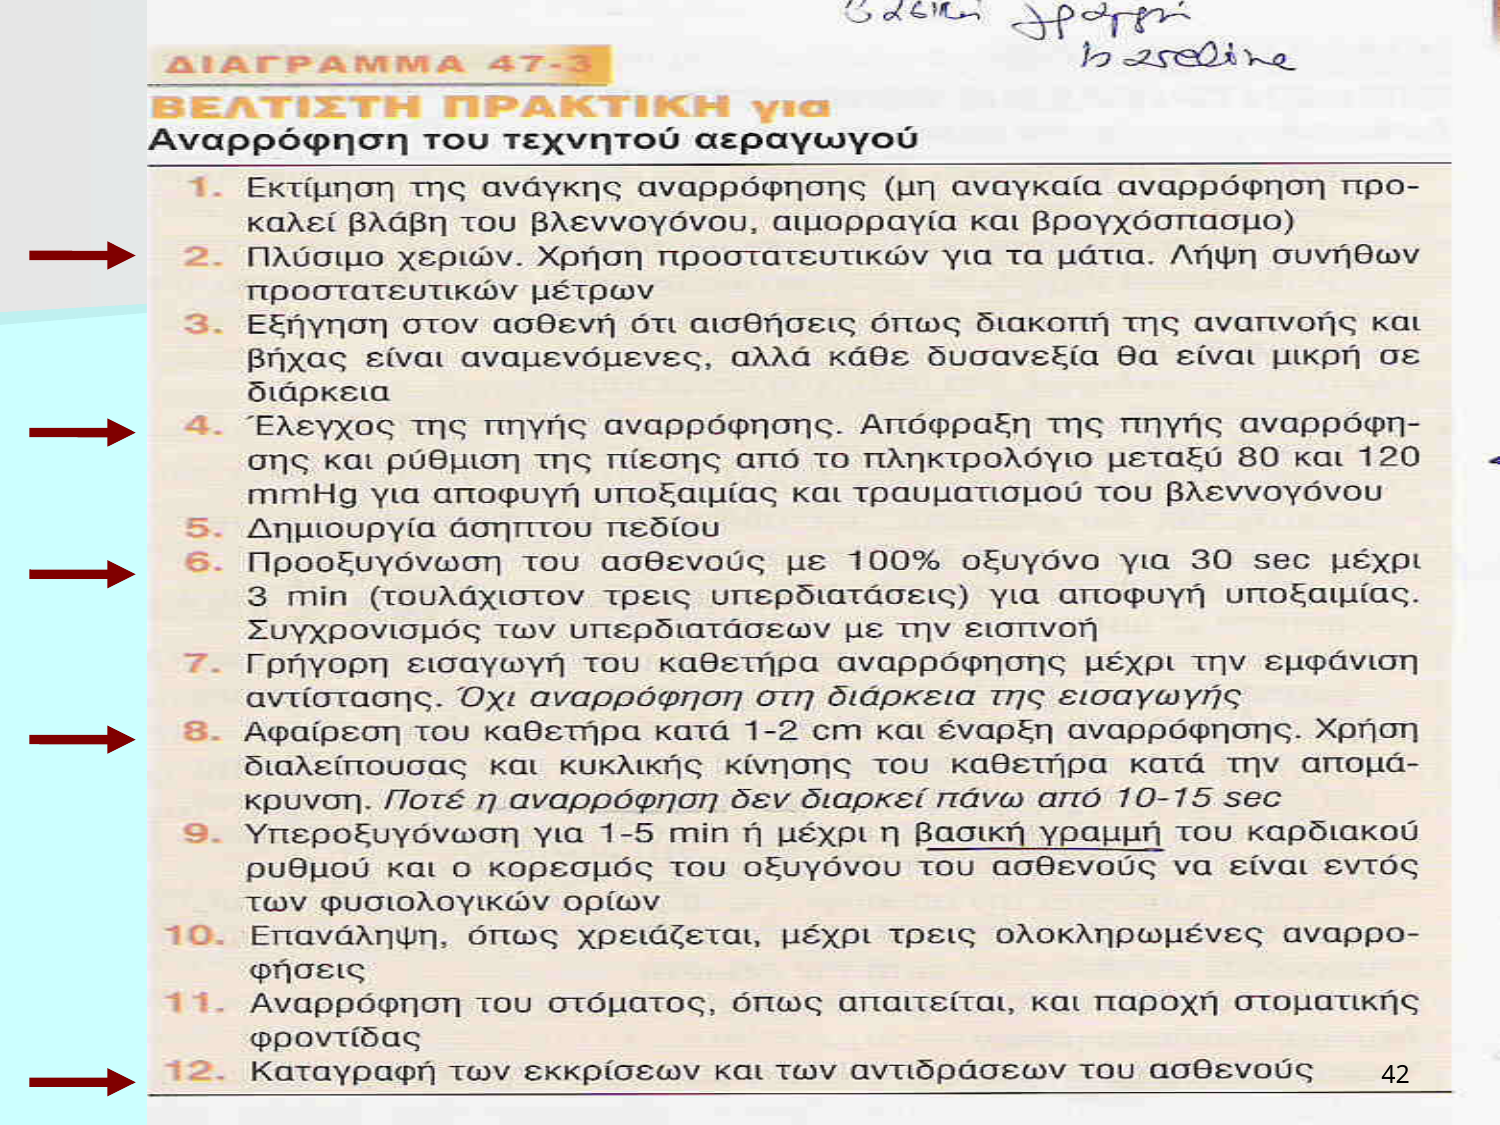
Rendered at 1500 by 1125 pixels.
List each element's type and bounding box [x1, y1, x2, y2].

text_box [29, 568, 136, 581]
text_box [29, 1076, 136, 1089]
text_box [29, 426, 136, 439]
text_box [29, 733, 136, 746]
list [147, 0, 1500, 1125]
text_box [29, 249, 136, 262]
